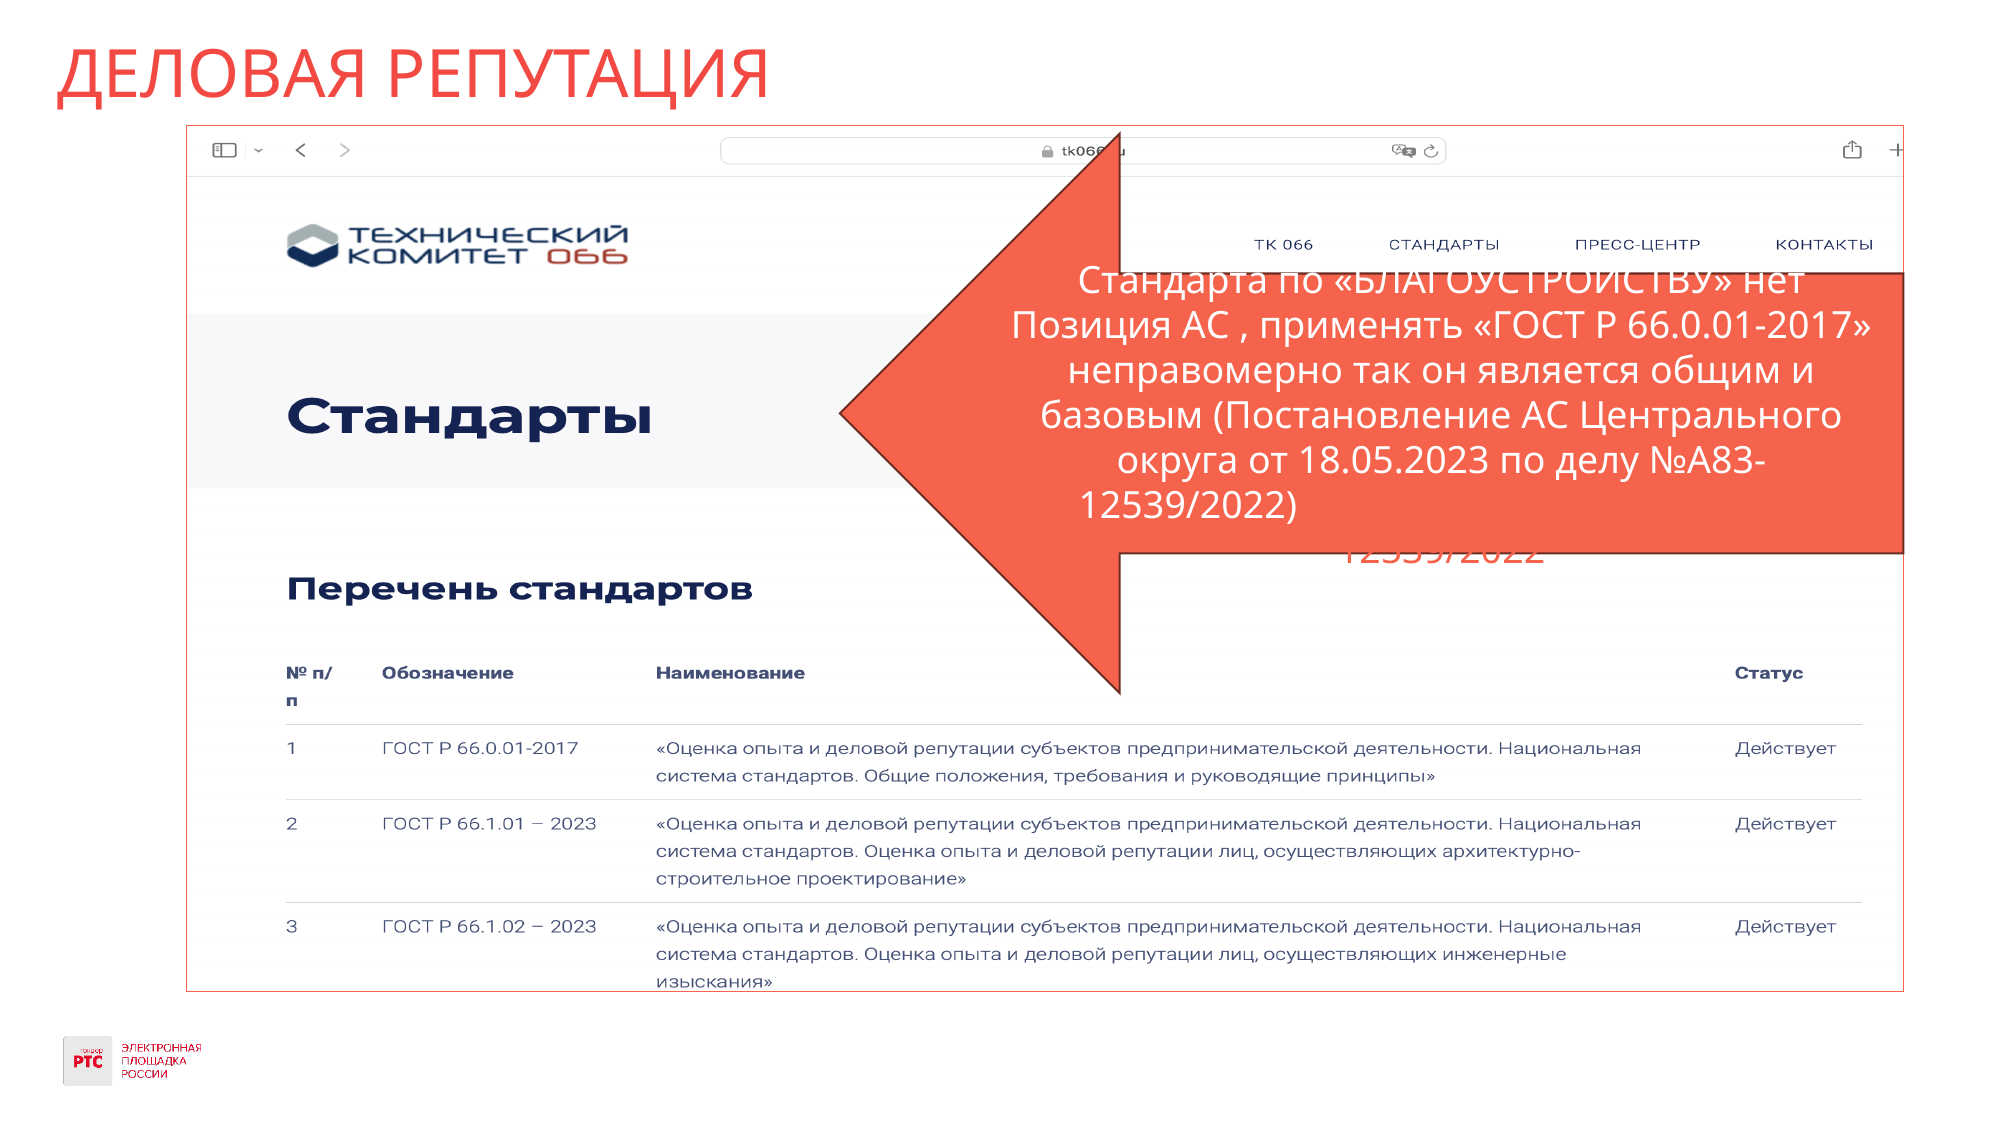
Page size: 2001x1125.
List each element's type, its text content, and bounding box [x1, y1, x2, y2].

picture [186, 125, 1904, 992]
picture [57, 1029, 207, 1093]
title ДЕЛОВАЯ РЕПУТАЦИЯ [57, 32, 1775, 141]
